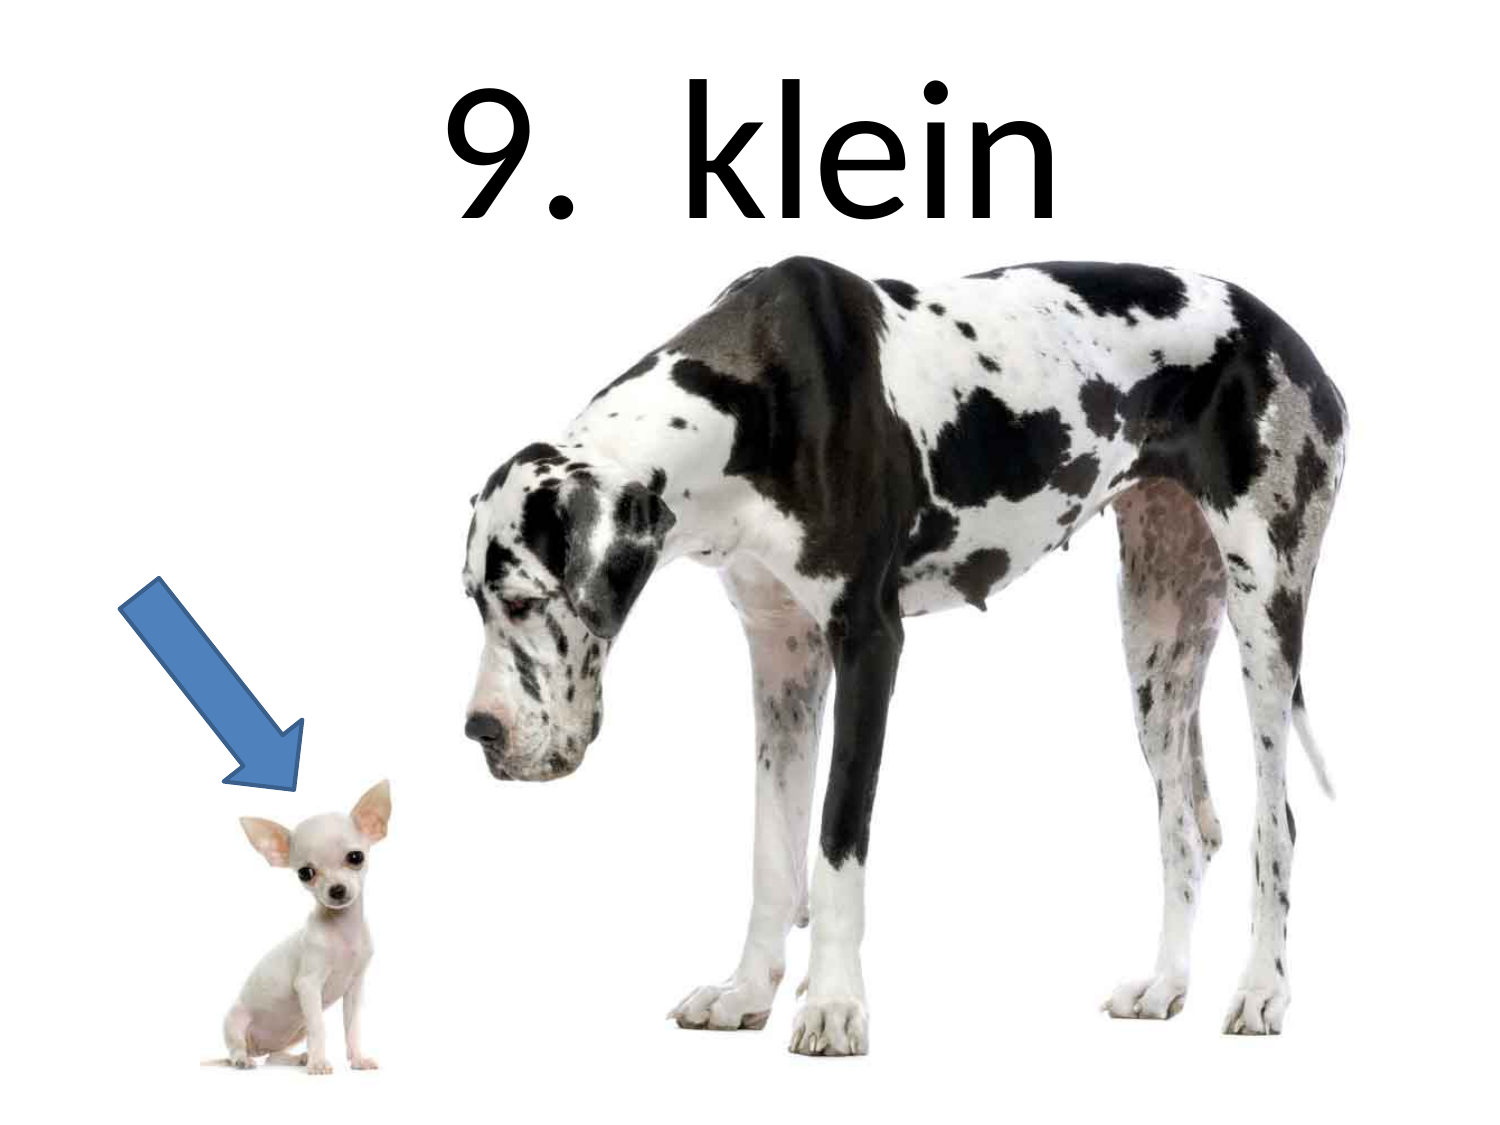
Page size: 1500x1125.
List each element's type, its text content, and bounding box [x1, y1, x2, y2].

title 9. klein [75, 45, 1425, 233]
text_box [117, 575, 194, 707]
picture [199, 224, 1371, 1092]
